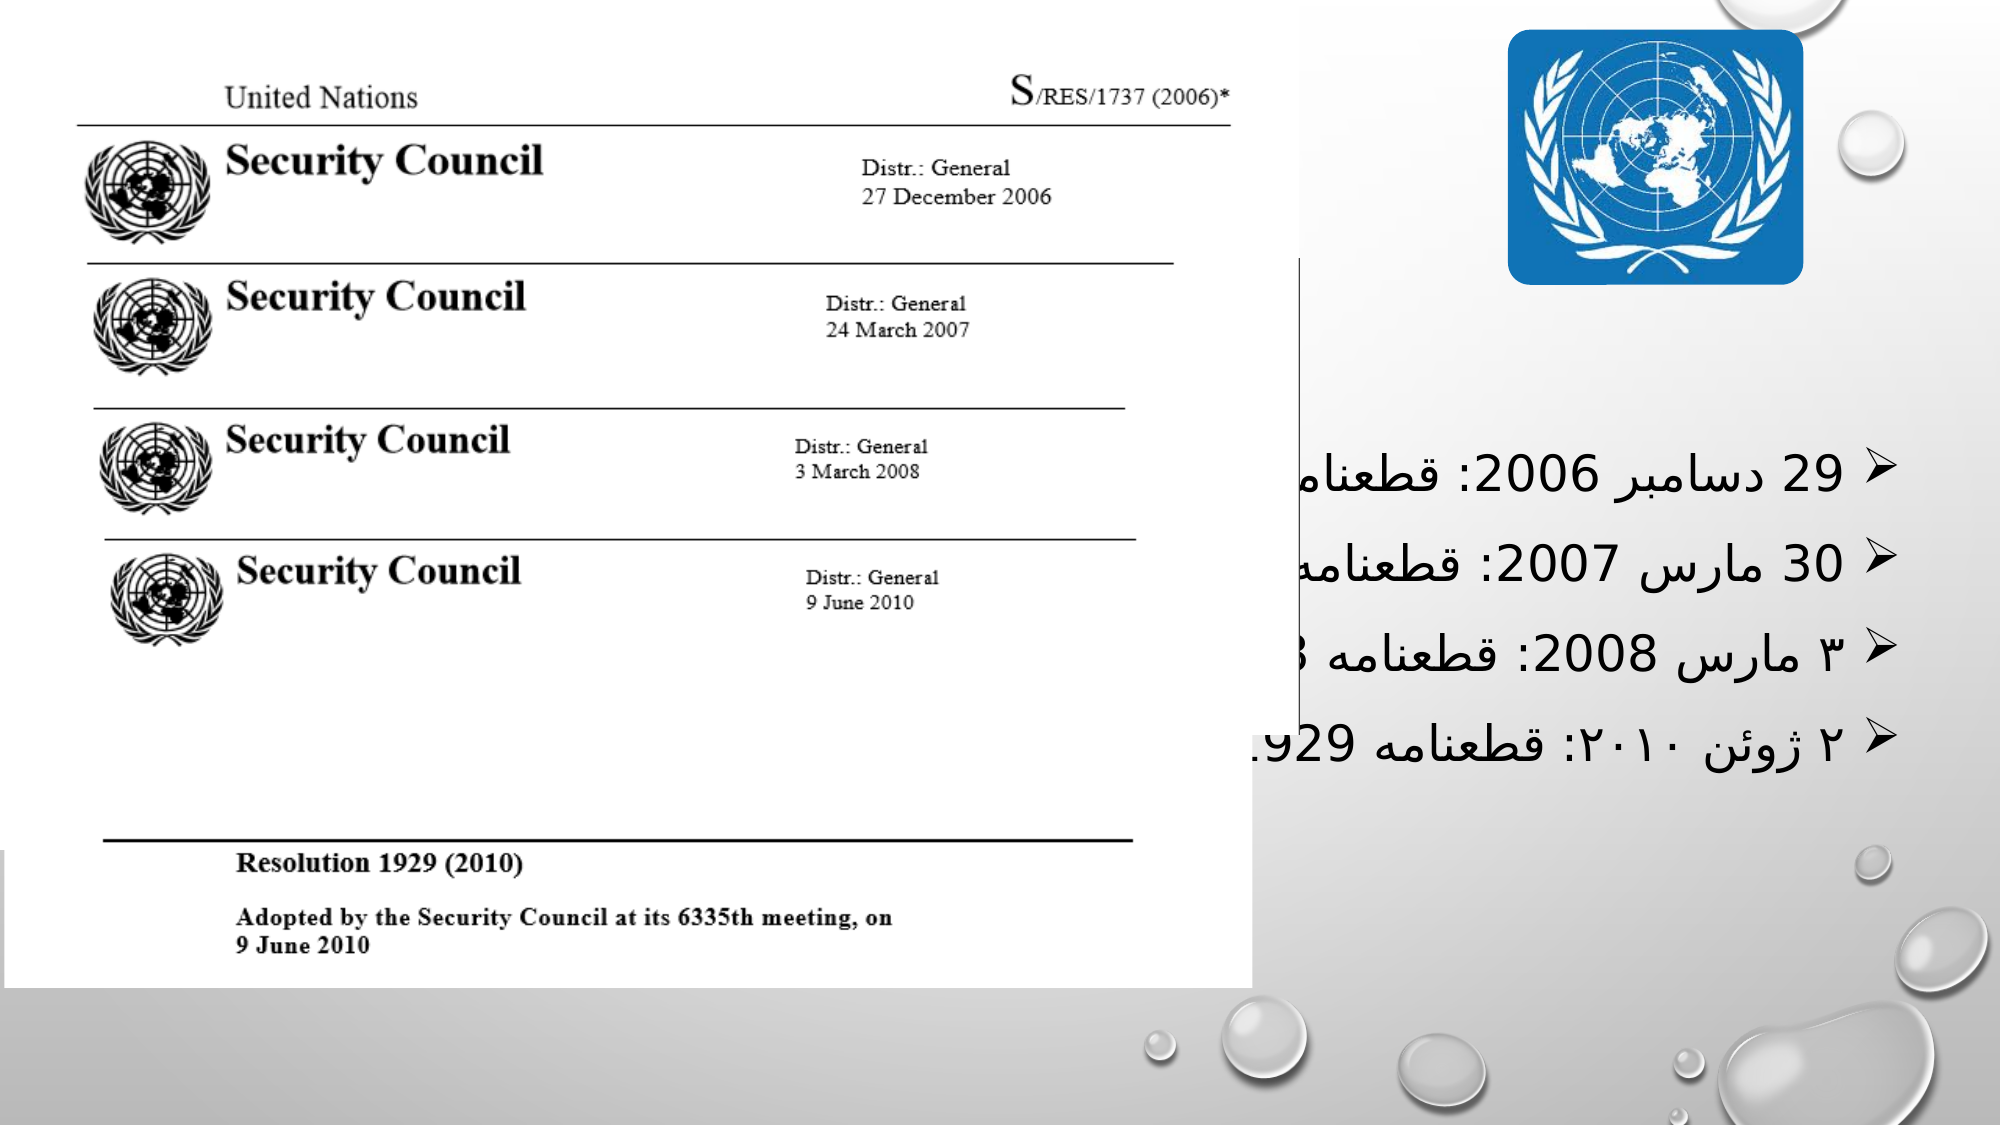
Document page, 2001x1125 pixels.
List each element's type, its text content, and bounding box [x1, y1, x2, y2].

picture [0, 0, 2000, 1125]
text_box 29 دسامبر 2006: قطعنامه 1737 30 مارس 2007: قطعنامه 1747 ۳ مارس 2008: قطعنامه 1803 ۲ ژوئن ۲۰۱۰: قطعنامه 1929 [1258, 404, 1917, 779]
